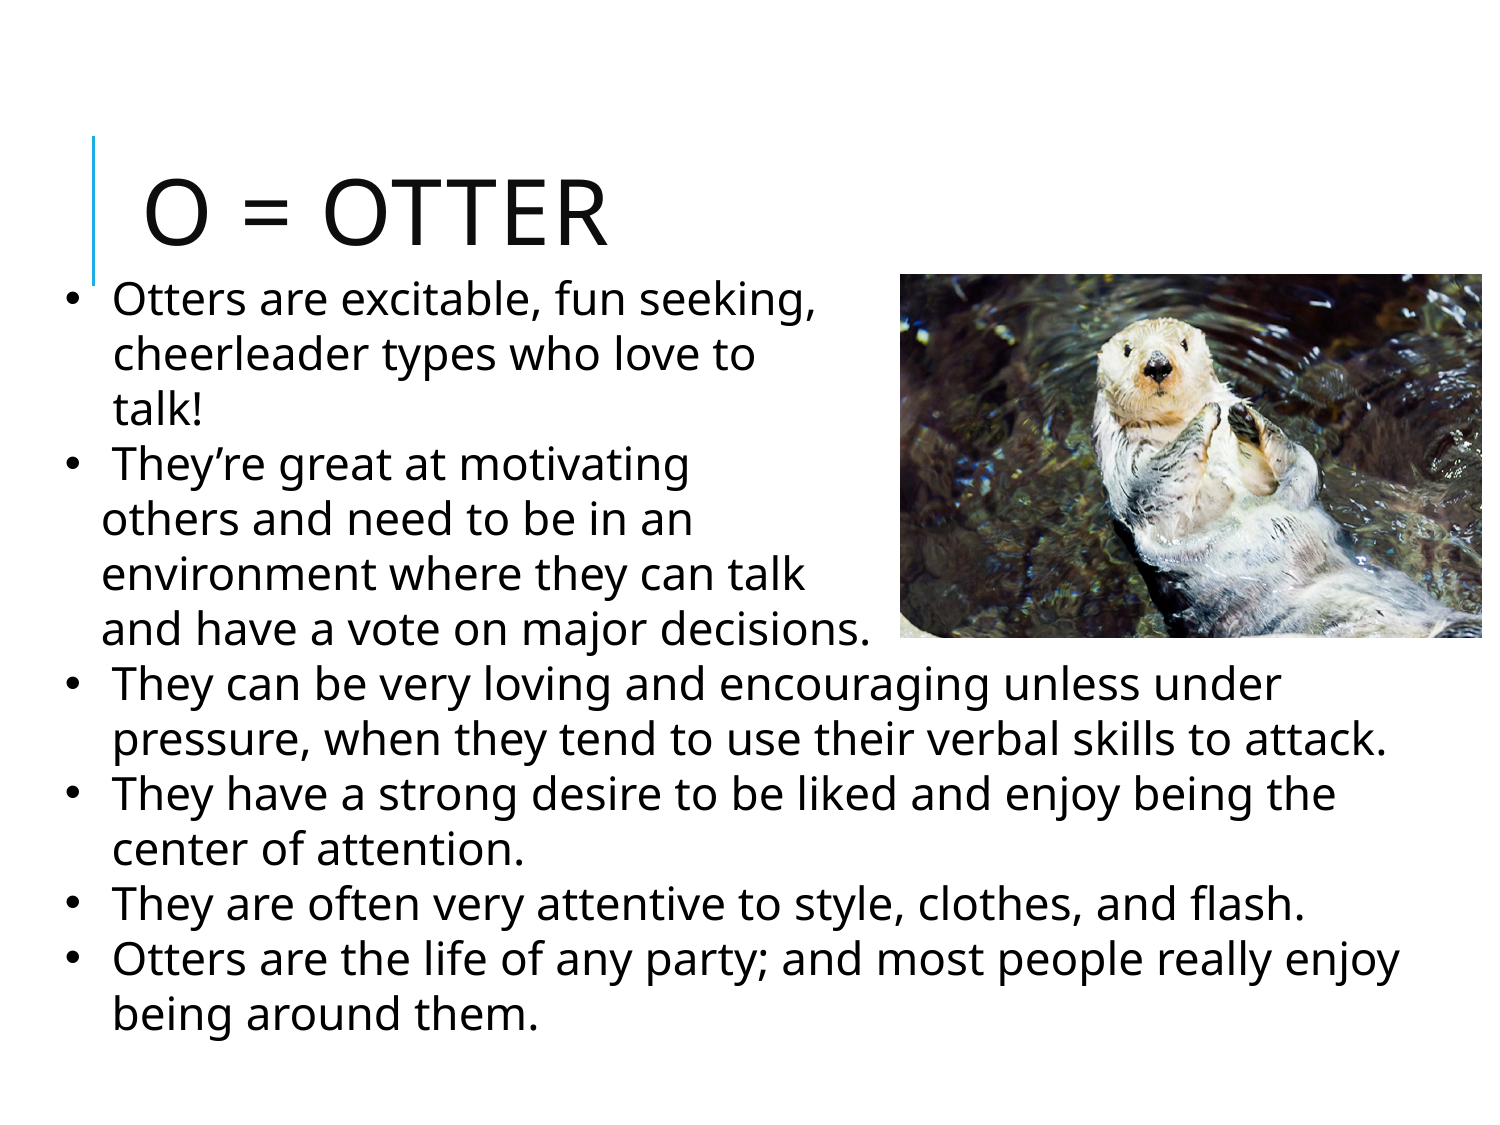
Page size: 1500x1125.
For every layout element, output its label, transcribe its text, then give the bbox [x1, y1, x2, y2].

title O = OTTer [126, 96, 1322, 262]
text_box Otters are excitable, fun seeking, cheerleader types who love to talk! They’re great at motivating others and need to be in an environment where they can talk and have a vote on major decisions. They can be very loving and encouraging unless under pressure, when they tend to use their verbal skills to attack. They have a strong desire to be liked and enjoy being the center of attention. They are often very attentive to style, clothes, and flash. Otters are the life of any party; and most people really enjoy being around them. [49, 262, 1475, 1047]
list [899, 274, 1483, 638]
